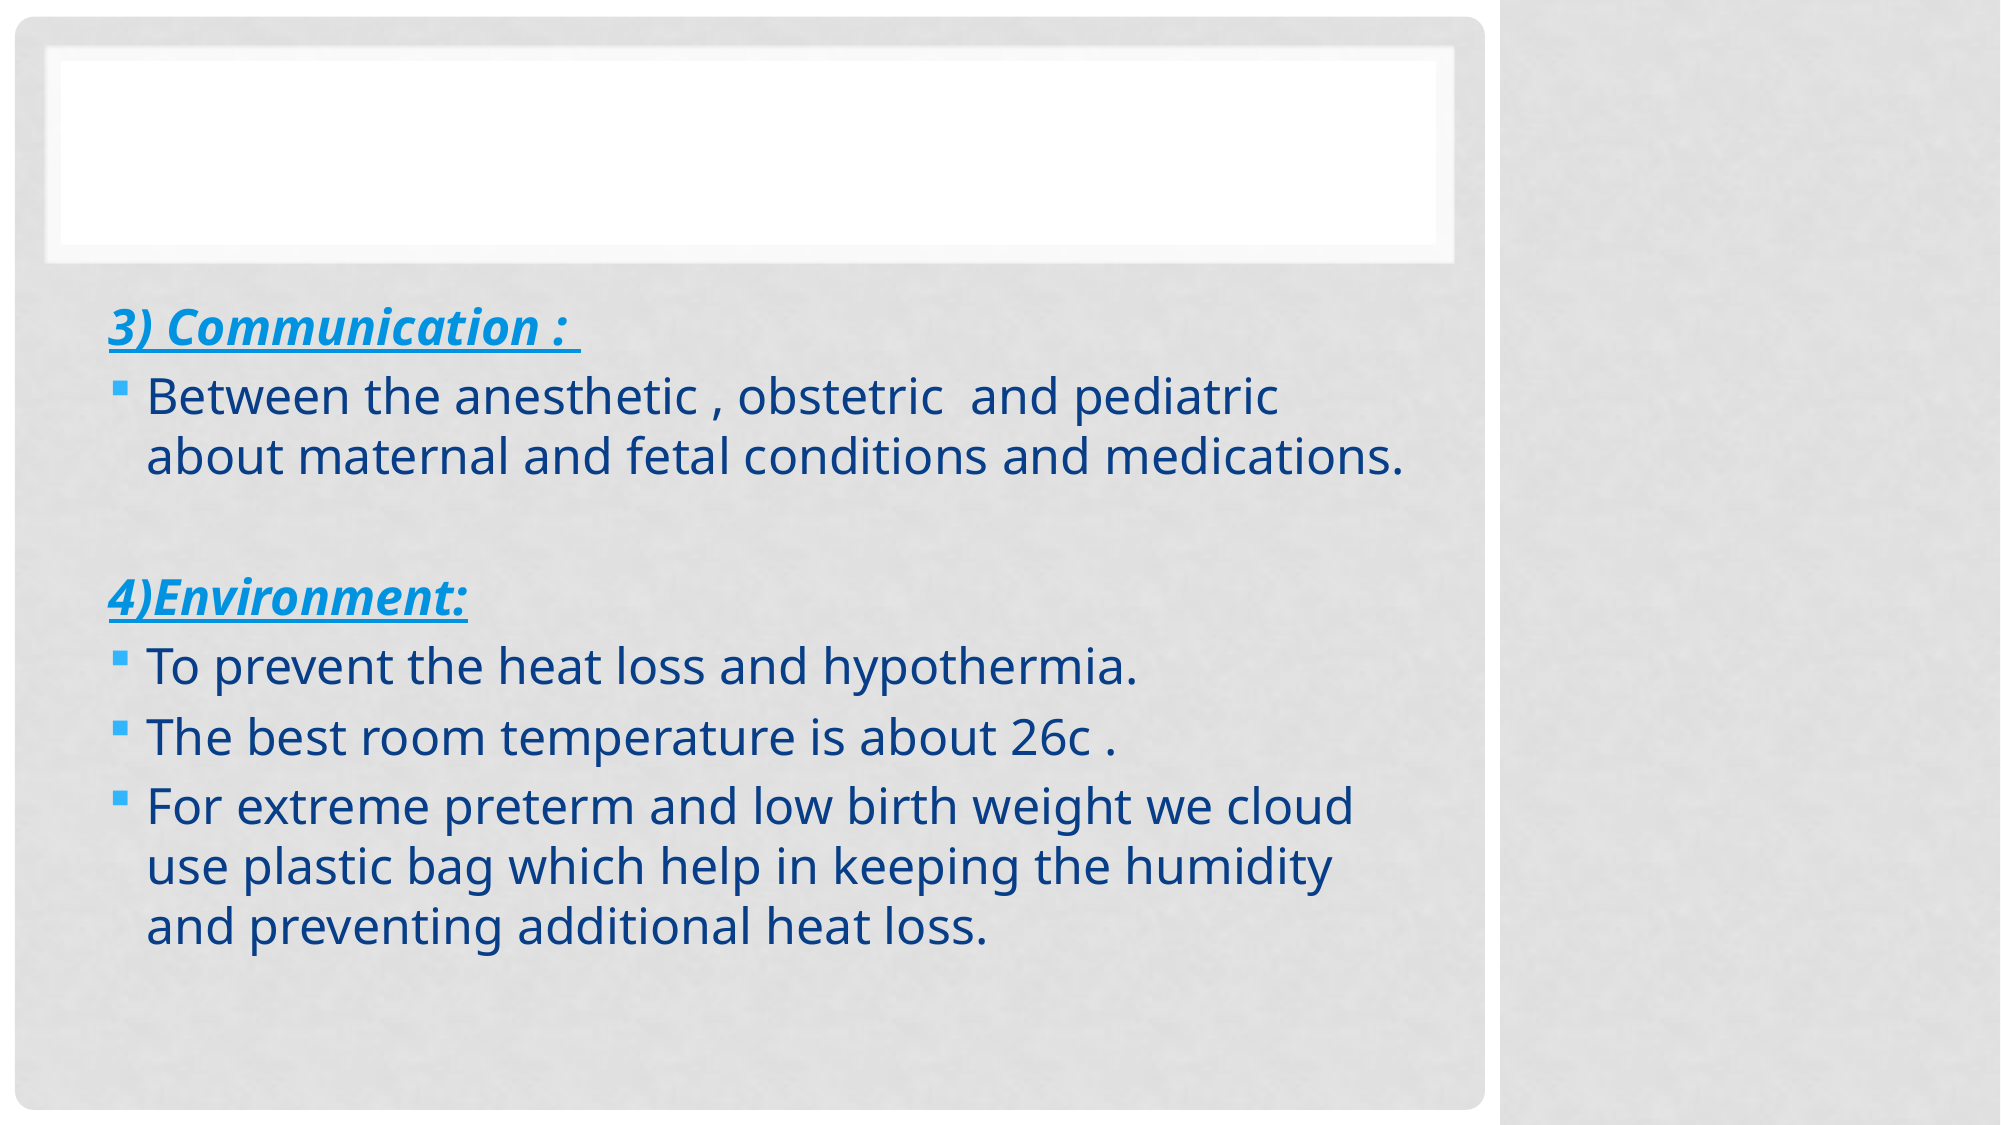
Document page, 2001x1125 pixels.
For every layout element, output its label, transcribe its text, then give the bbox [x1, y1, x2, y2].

list 3) Communication : Between the anesthetic , obstetric and pediatric about maternal and fetal conditions and medications. 4)Environment: To prevent the heat loss and hypothermia. The best room temperature is about 26c . For extreme preterm and low birth weight we cloud use plastic bag which help in keeping the humidity and preventing additional heat loss. [75, 287, 1425, 1005]
